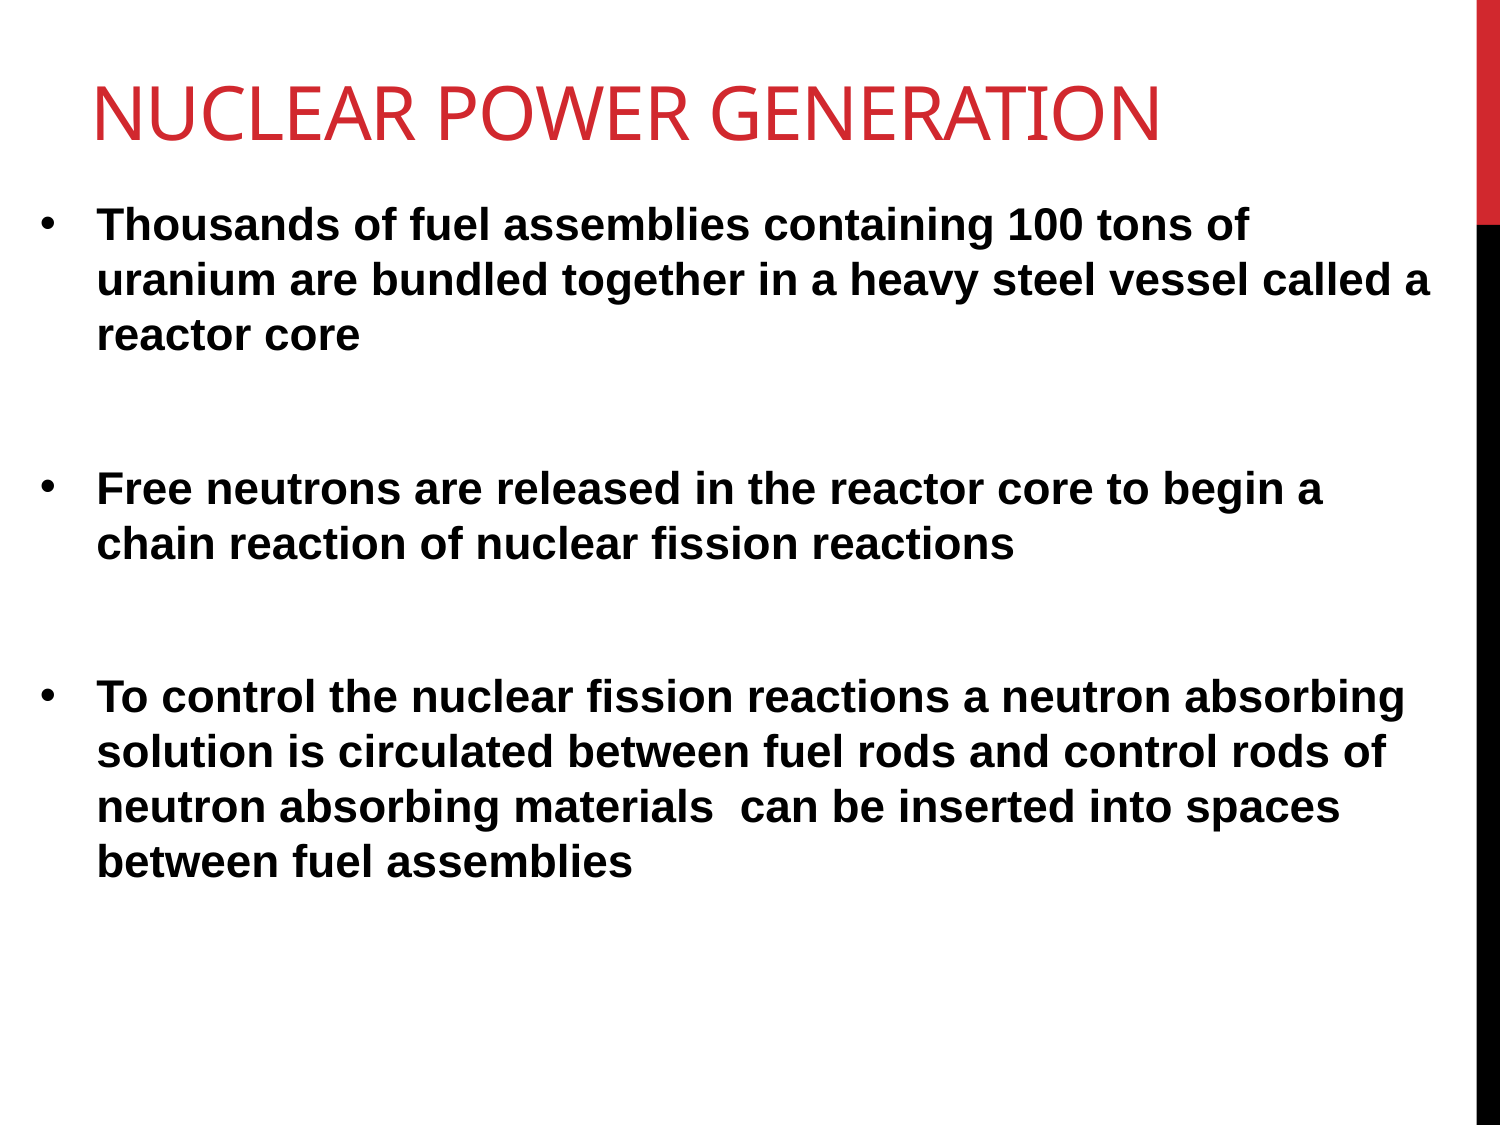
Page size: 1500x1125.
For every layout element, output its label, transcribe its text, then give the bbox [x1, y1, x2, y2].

list Thousands of fuel assemblies containing 100 tons of uranium are bundled together in a heavy steel vessel called a reactor core Free neutrons are released in the reactor core to begin a chain reaction of nuclear fission reactions To control the nuclear fission reactions a neutron absorbing solution is circulated between fuel rods and control rods of neutron absorbing materials can be inserted into spaces between fuel assemblies [24, 187, 1450, 1005]
title Nuclear Power generation [75, 37, 1400, 163]
